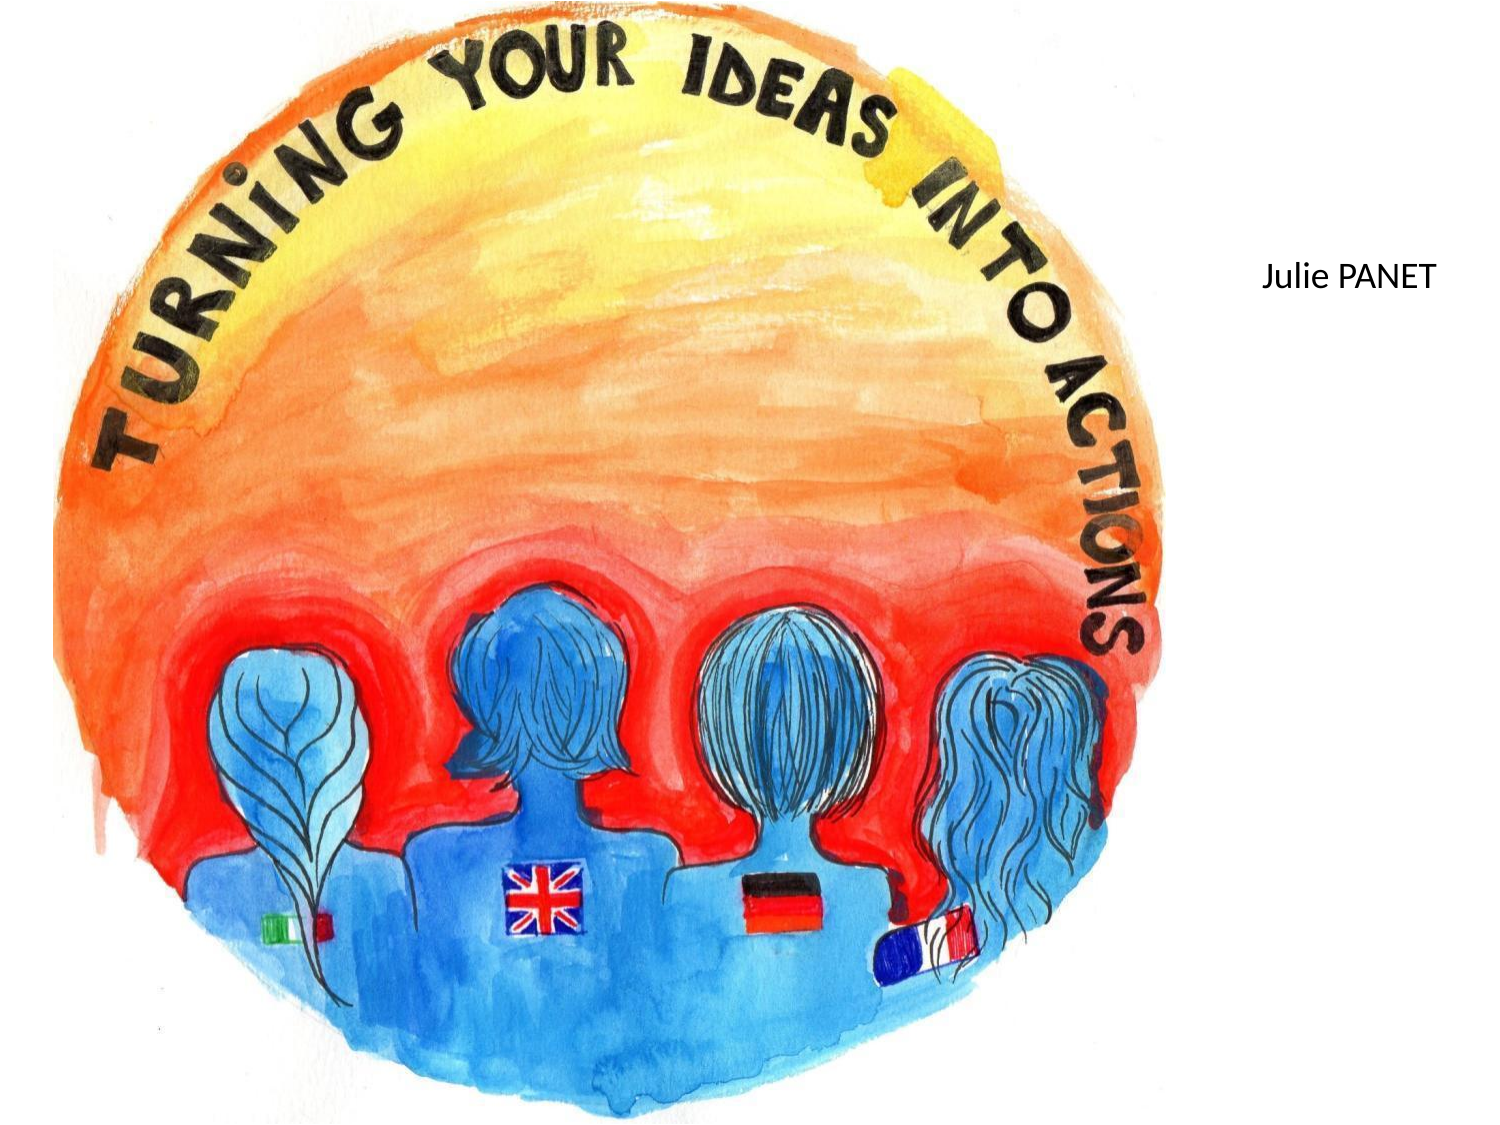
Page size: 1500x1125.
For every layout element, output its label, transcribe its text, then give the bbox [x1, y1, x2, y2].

text_box Julie PANET [1247, 243, 1452, 304]
picture [52, 1, 1166, 1124]
